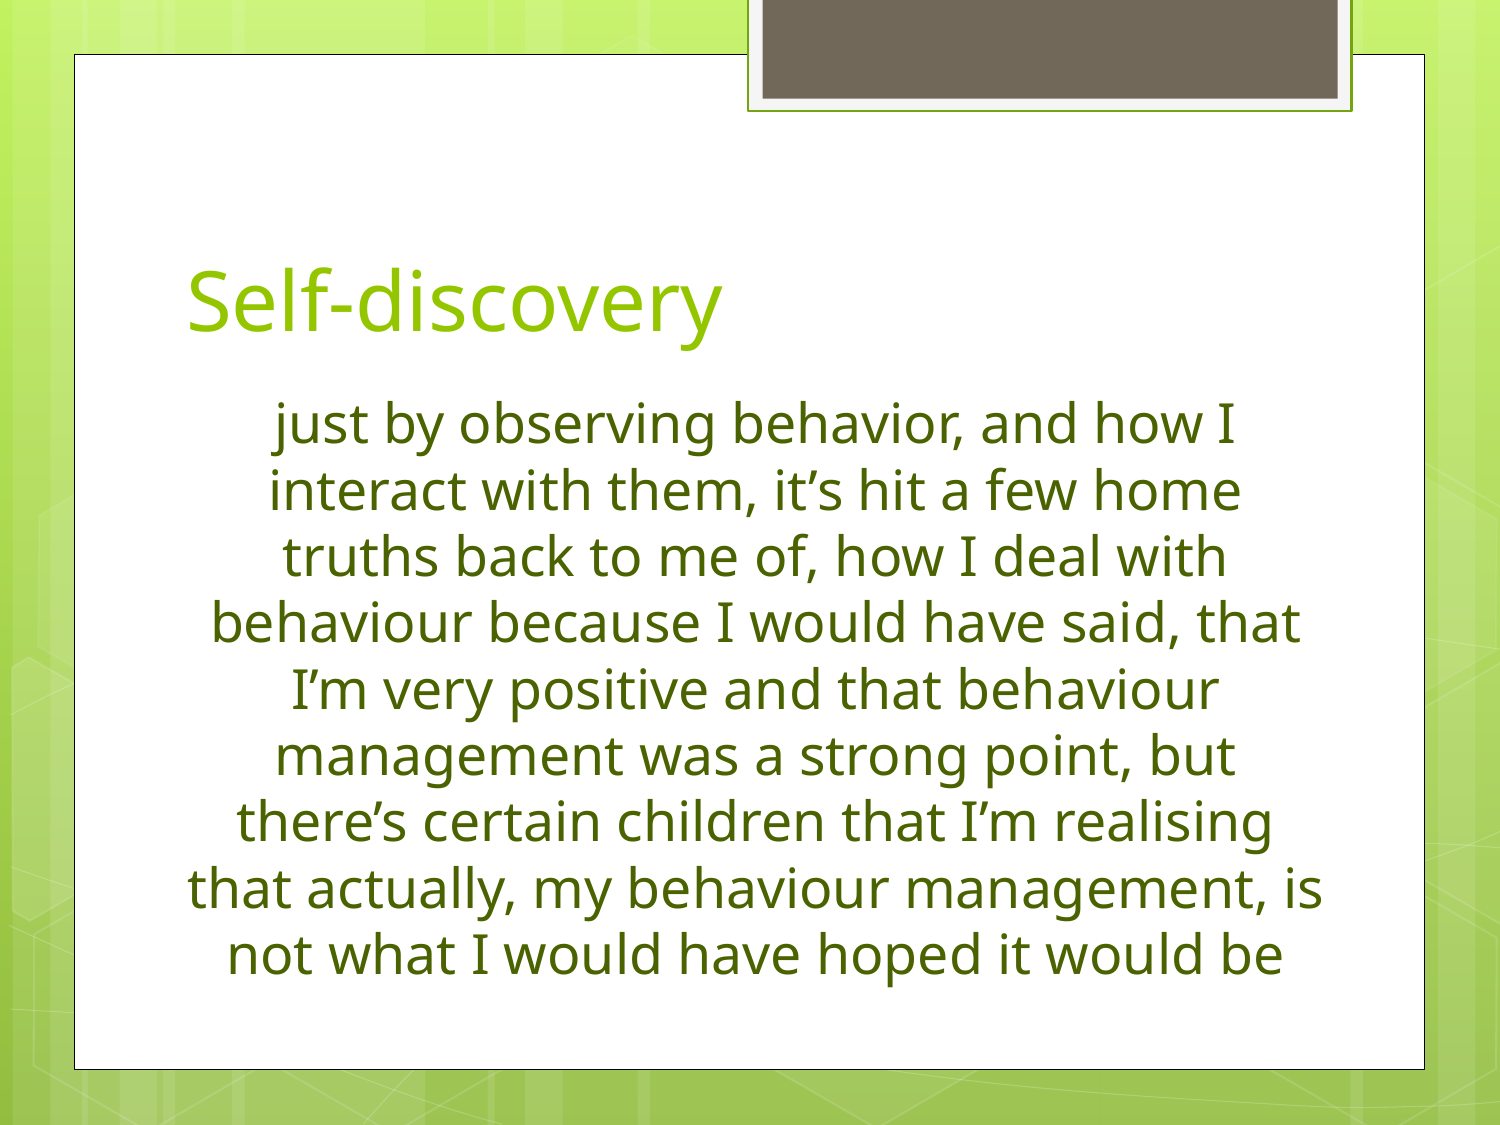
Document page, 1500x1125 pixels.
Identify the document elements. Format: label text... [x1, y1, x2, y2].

title Self-discovery [171, 168, 1324, 357]
list just by observing behavior, and how I interact with them, it’s hit a few home truths back to me of, how I deal with behaviour because I would have said, that I’m very positive and that behaviour management was a strong point, but there’s certain children that I’m realising that actually, my behaviour management, is not what I would have hoped it would be [171, 381, 1341, 1035]
